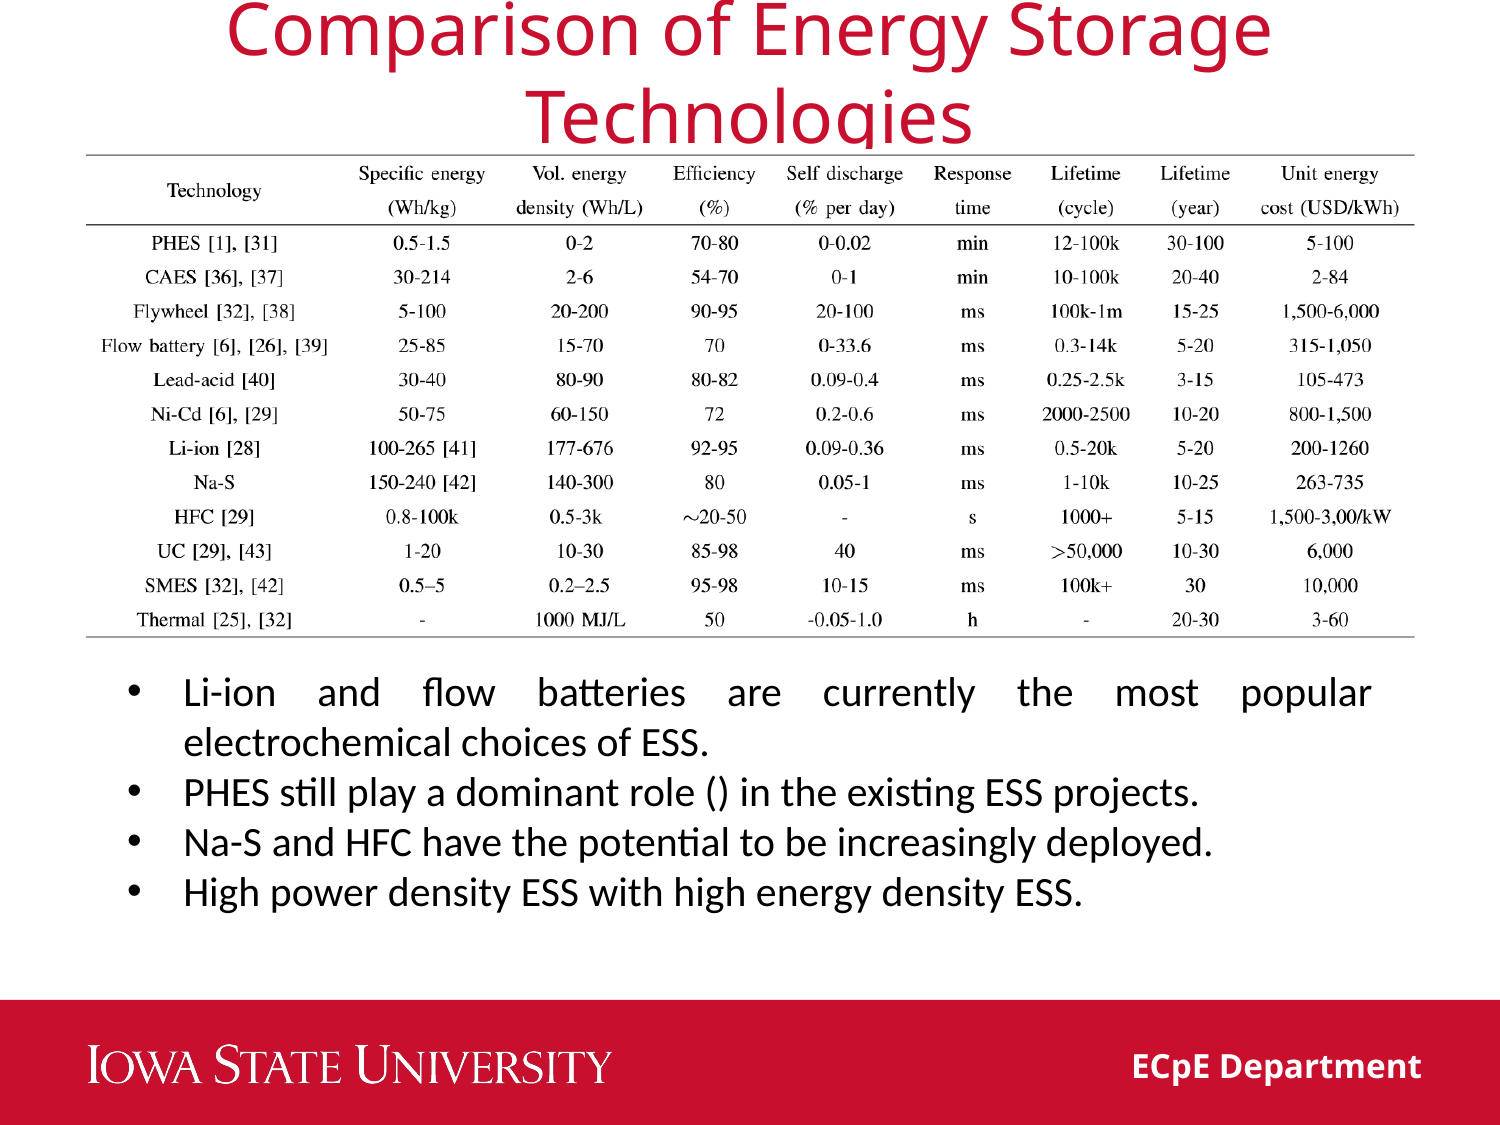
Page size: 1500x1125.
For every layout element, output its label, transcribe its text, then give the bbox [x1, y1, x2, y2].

picture [87, 1044, 613, 1088]
list ECpE Department [1037, 1037, 1438, 1101]
title Comparison of Energy Storage Technologies [0, 12, 1500, 129]
picture [80, 149, 1419, 643]
